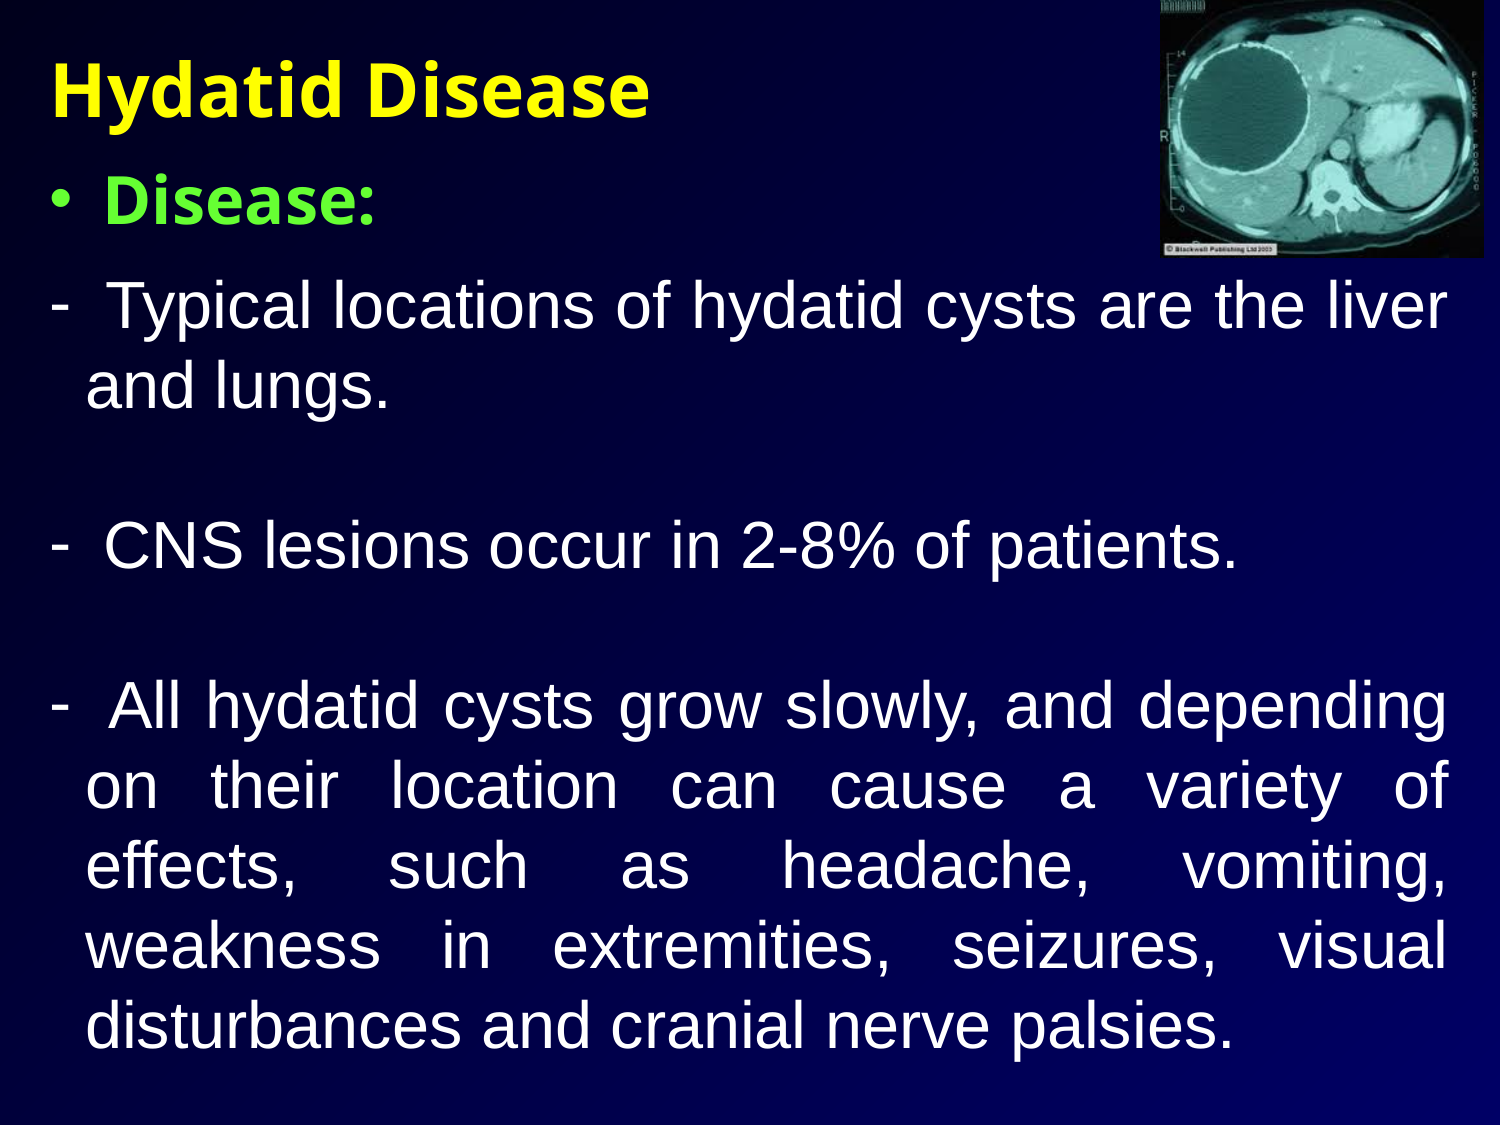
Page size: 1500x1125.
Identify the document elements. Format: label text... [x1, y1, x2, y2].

picture [1159, 0, 1484, 258]
text_box Hydatid Disease Disease: Typical locations of hydatid cysts are the liver and lungs. CNS lesions occur in 2-8% of patients. All hydatid cysts grow slowly, and depending on their location can cause a variety of effects, such as headache, vomiting, weakness in extremities, seizures, visual disturbances and cranial nerve palsies. [35, 35, 1465, 1070]
